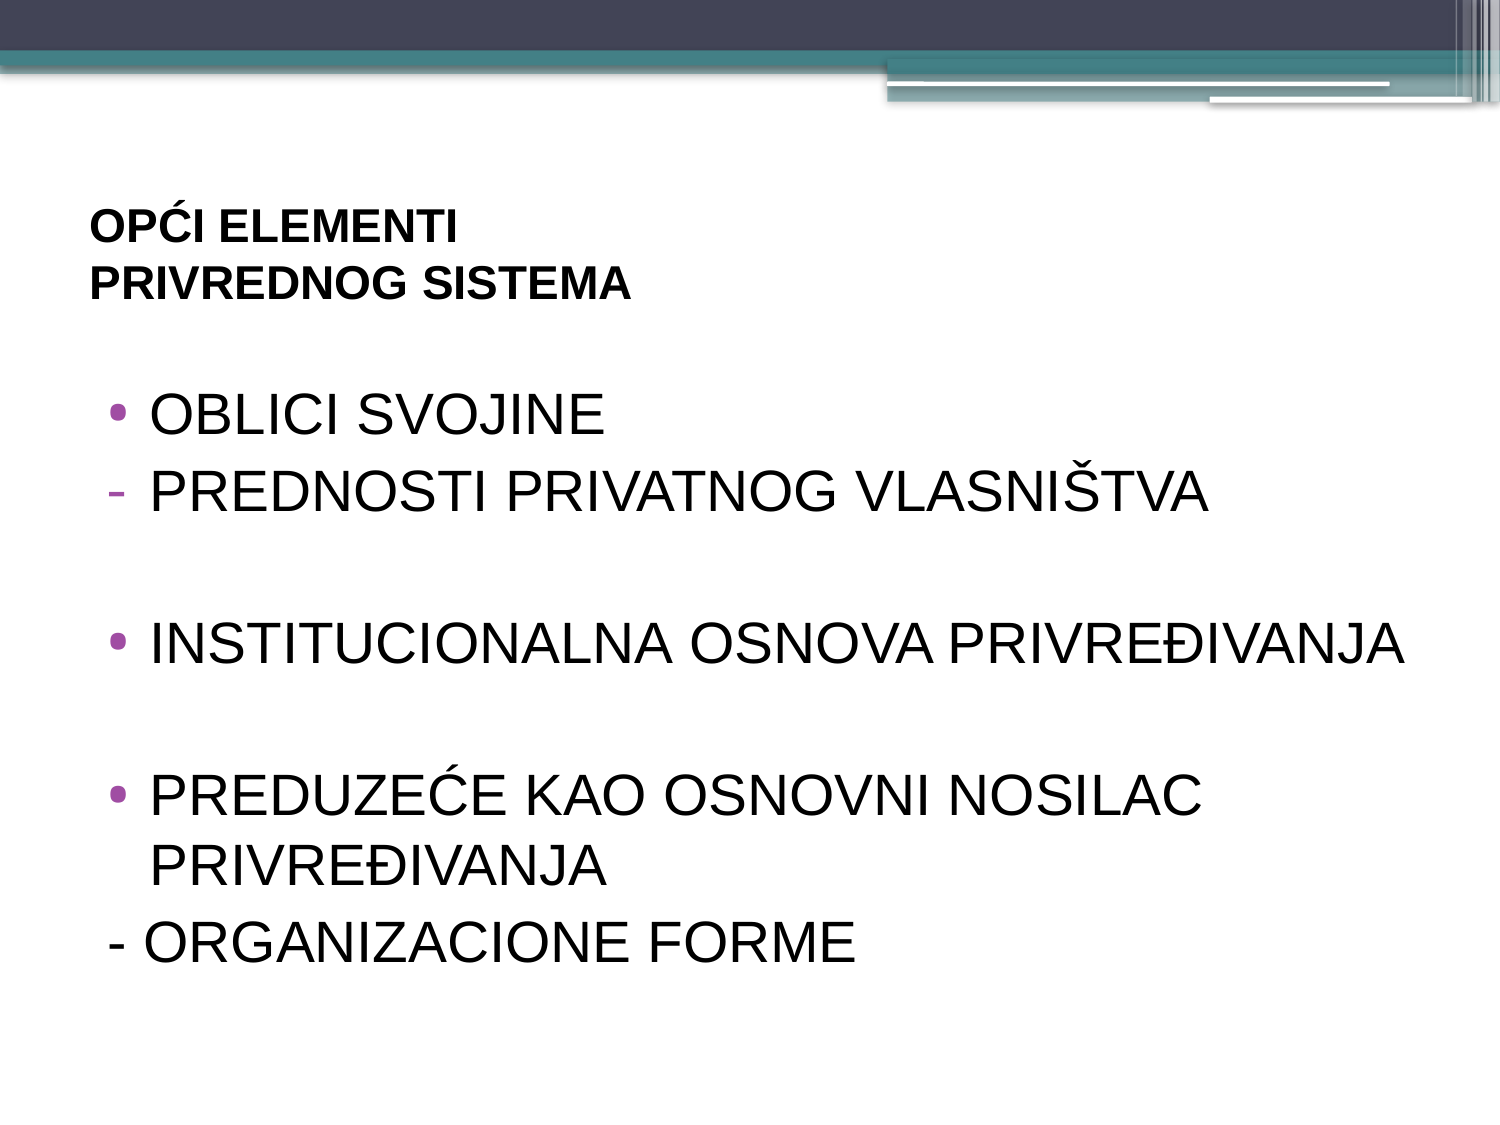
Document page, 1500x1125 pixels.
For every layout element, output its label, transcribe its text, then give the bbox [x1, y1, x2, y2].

title OPĆI ELEMENTI PRIVREDNOG SISTEMA [75, 187, 1425, 317]
list OBLICI SVOJINE PREDNOSTI PRIVATNOG VLASNIŠTVA INSTITUCIONALNA OSNOVA PRIVREĐIVANJA PREDUZEĆE KAO OSNOVNI NOSILAC PRIVREĐIVANJA - ORGANIZACIONE FORME [75, 368, 1425, 1079]
